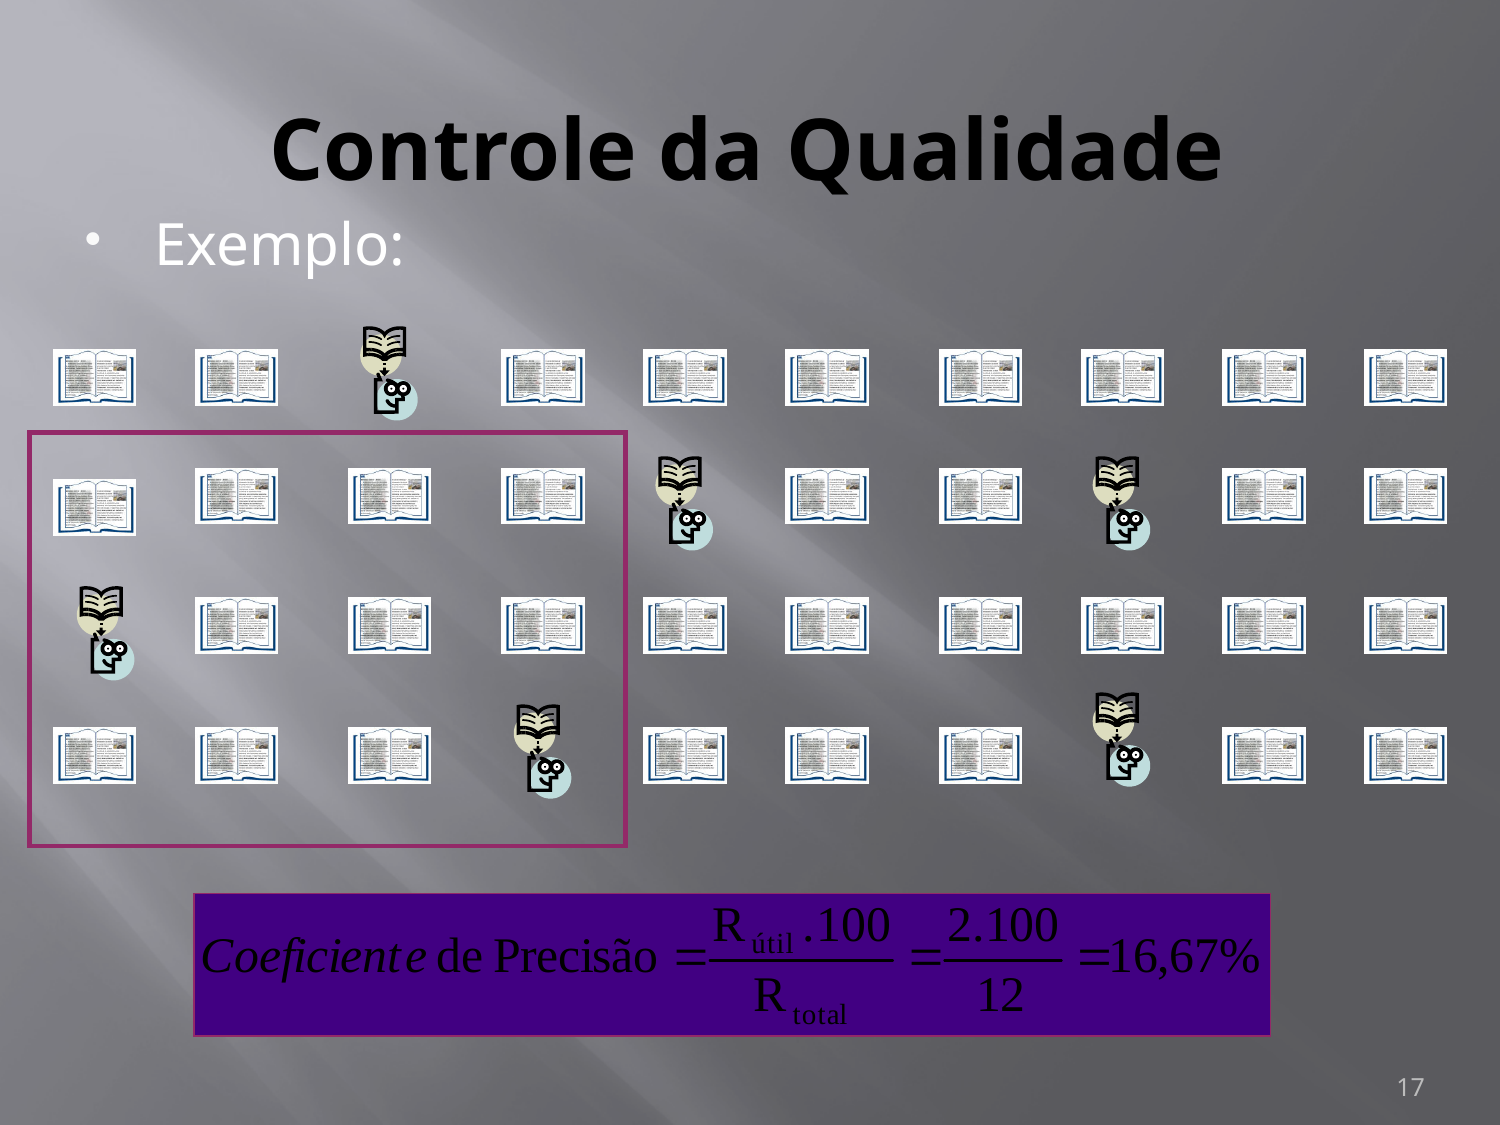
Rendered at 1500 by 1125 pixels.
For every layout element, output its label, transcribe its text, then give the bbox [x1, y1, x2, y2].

picture [1092, 692, 1151, 787]
picture [938, 467, 1022, 525]
picture [1222, 597, 1306, 654]
picture [1222, 727, 1306, 784]
picture [1364, 349, 1448, 406]
picture [348, 727, 432, 784]
picture [359, 325, 418, 421]
picture [501, 467, 585, 525]
picture [1092, 455, 1151, 551]
text_box [29, 432, 626, 847]
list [655, 455, 714, 551]
picture [52, 479, 136, 536]
picture [76, 585, 135, 681]
picture [1222, 349, 1306, 406]
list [194, 893, 1270, 1036]
picture [785, 467, 869, 525]
picture [52, 349, 136, 406]
picture [643, 349, 727, 406]
picture [194, 727, 279, 784]
slide_number 17 [1299, 1052, 1425, 1113]
picture [938, 597, 1022, 654]
picture [643, 597, 727, 654]
picture [194, 467, 279, 525]
picture [513, 704, 572, 799]
picture [1364, 467, 1448, 525]
picture [348, 467, 432, 525]
picture [785, 349, 869, 406]
title Controle da Qualidade [49, 37, 1446, 208]
picture [194, 349, 279, 406]
picture [938, 727, 1022, 784]
picture [501, 349, 585, 406]
picture [348, 597, 432, 654]
picture [1222, 467, 1306, 525]
picture [501, 597, 585, 654]
picture [1080, 349, 1164, 406]
picture [1080, 597, 1164, 654]
picture [1364, 597, 1448, 654]
picture [643, 727, 727, 784]
list Exemplo: [49, 208, 1447, 291]
picture [52, 727, 136, 784]
picture [194, 597, 279, 654]
picture [1364, 727, 1448, 784]
picture [785, 597, 869, 654]
picture [938, 349, 1022, 406]
picture [785, 727, 869, 784]
